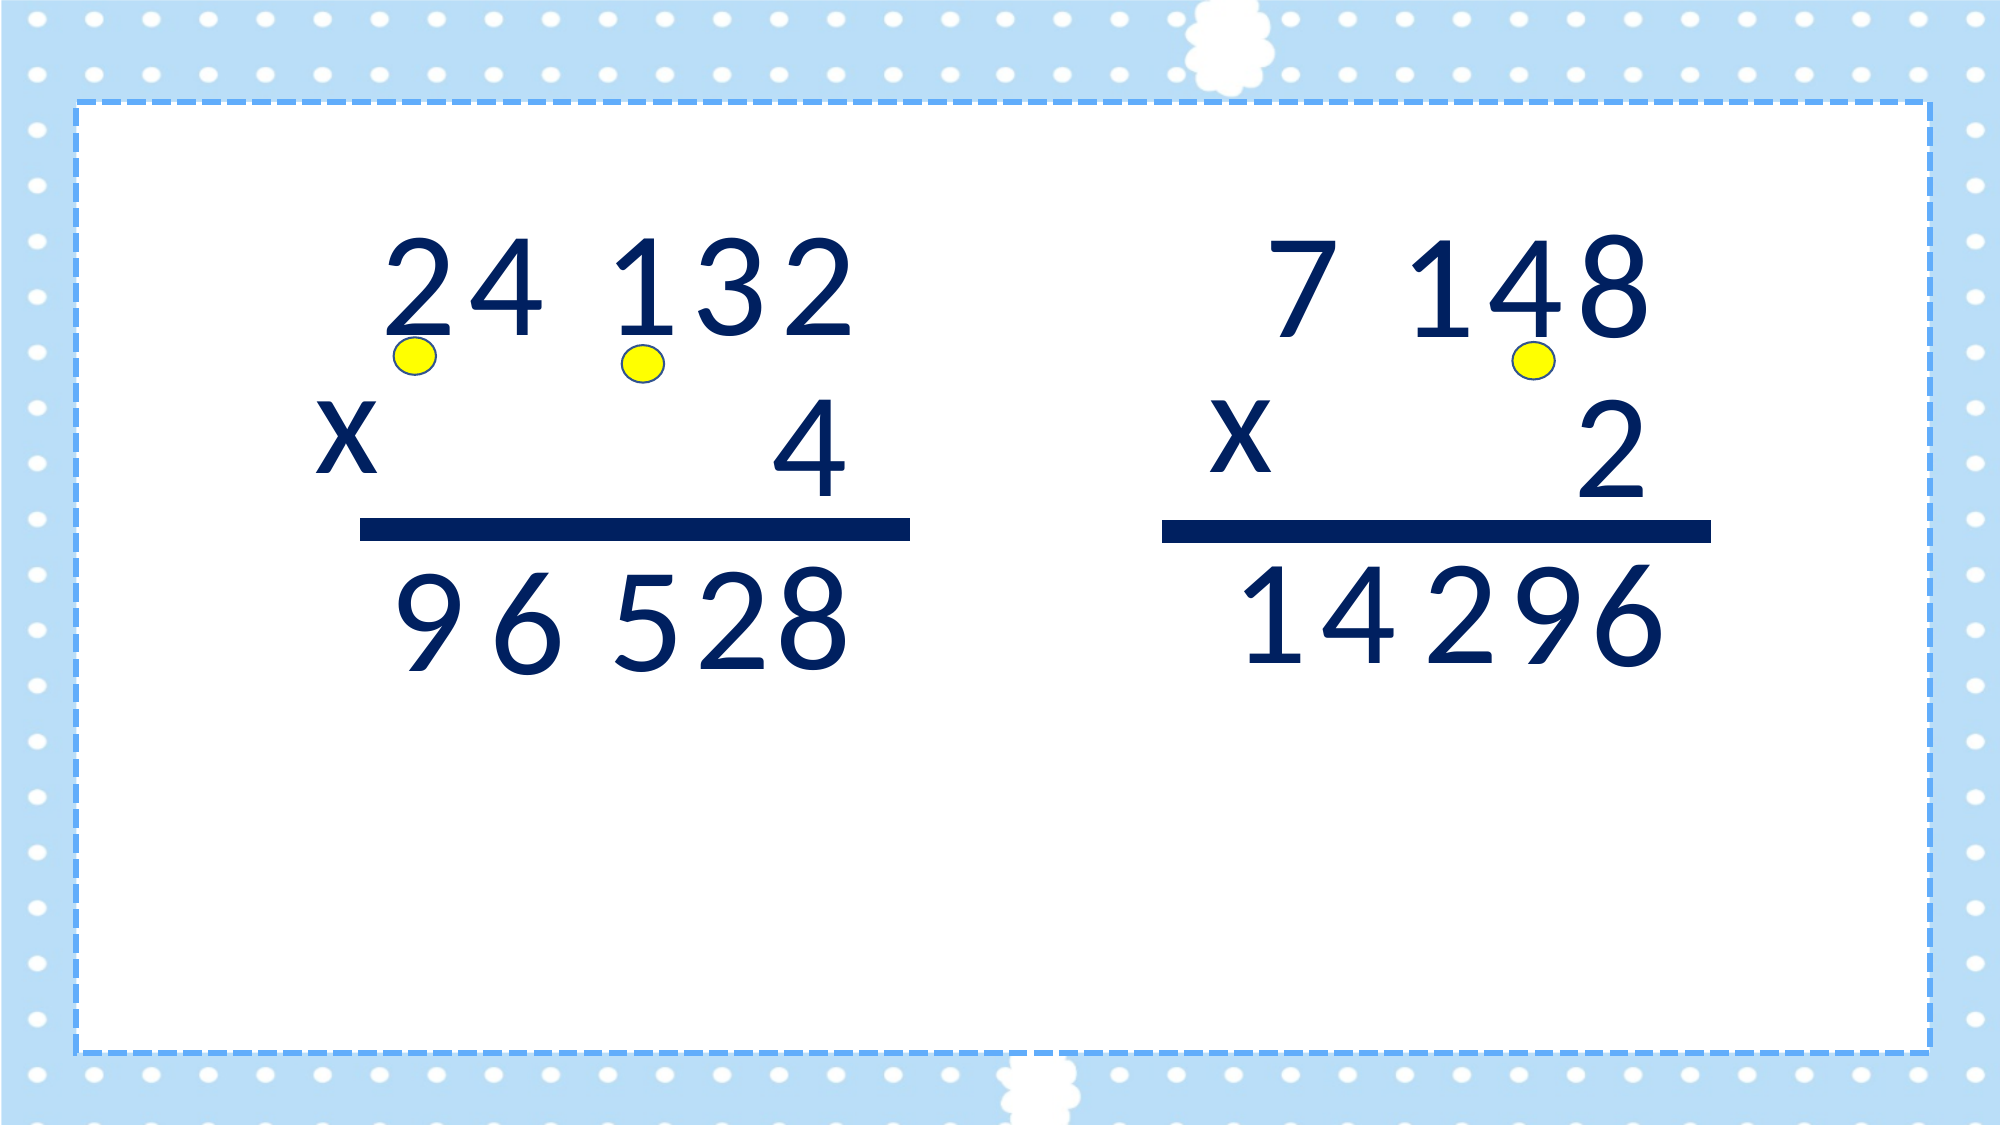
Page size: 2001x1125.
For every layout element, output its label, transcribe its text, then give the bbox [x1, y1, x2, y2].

text_box 2 [1512, 340, 1715, 508]
text_box 8 [828, 512, 909, 707]
text_box 7 148 [1249, 179, 1774, 375]
text_box [1160, 518, 1217, 545]
text_box [358, 516, 374, 543]
text_box x [1193, 314, 1293, 510]
text_box [620, 344, 666, 384]
text_box 14 [1217, 505, 1439, 701]
text_box [392, 336, 438, 376]
text_box 9 [1493, 507, 1642, 703]
text_box 6 [1575, 508, 1723, 704]
picture [3, 1, 2000, 1125]
text_box 4 [710, 338, 913, 534]
text_box 5 [593, 514, 742, 709]
text_box 2 [1439, 505, 1556, 701]
text_box 2 [679, 512, 828, 708]
text_box x [299, 316, 399, 512]
text_box 24 132 [365, 178, 972, 374]
text_box 6 [474, 517, 623, 712]
text_box [1511, 340, 1556, 381]
text_box 9 [374, 514, 523, 709]
